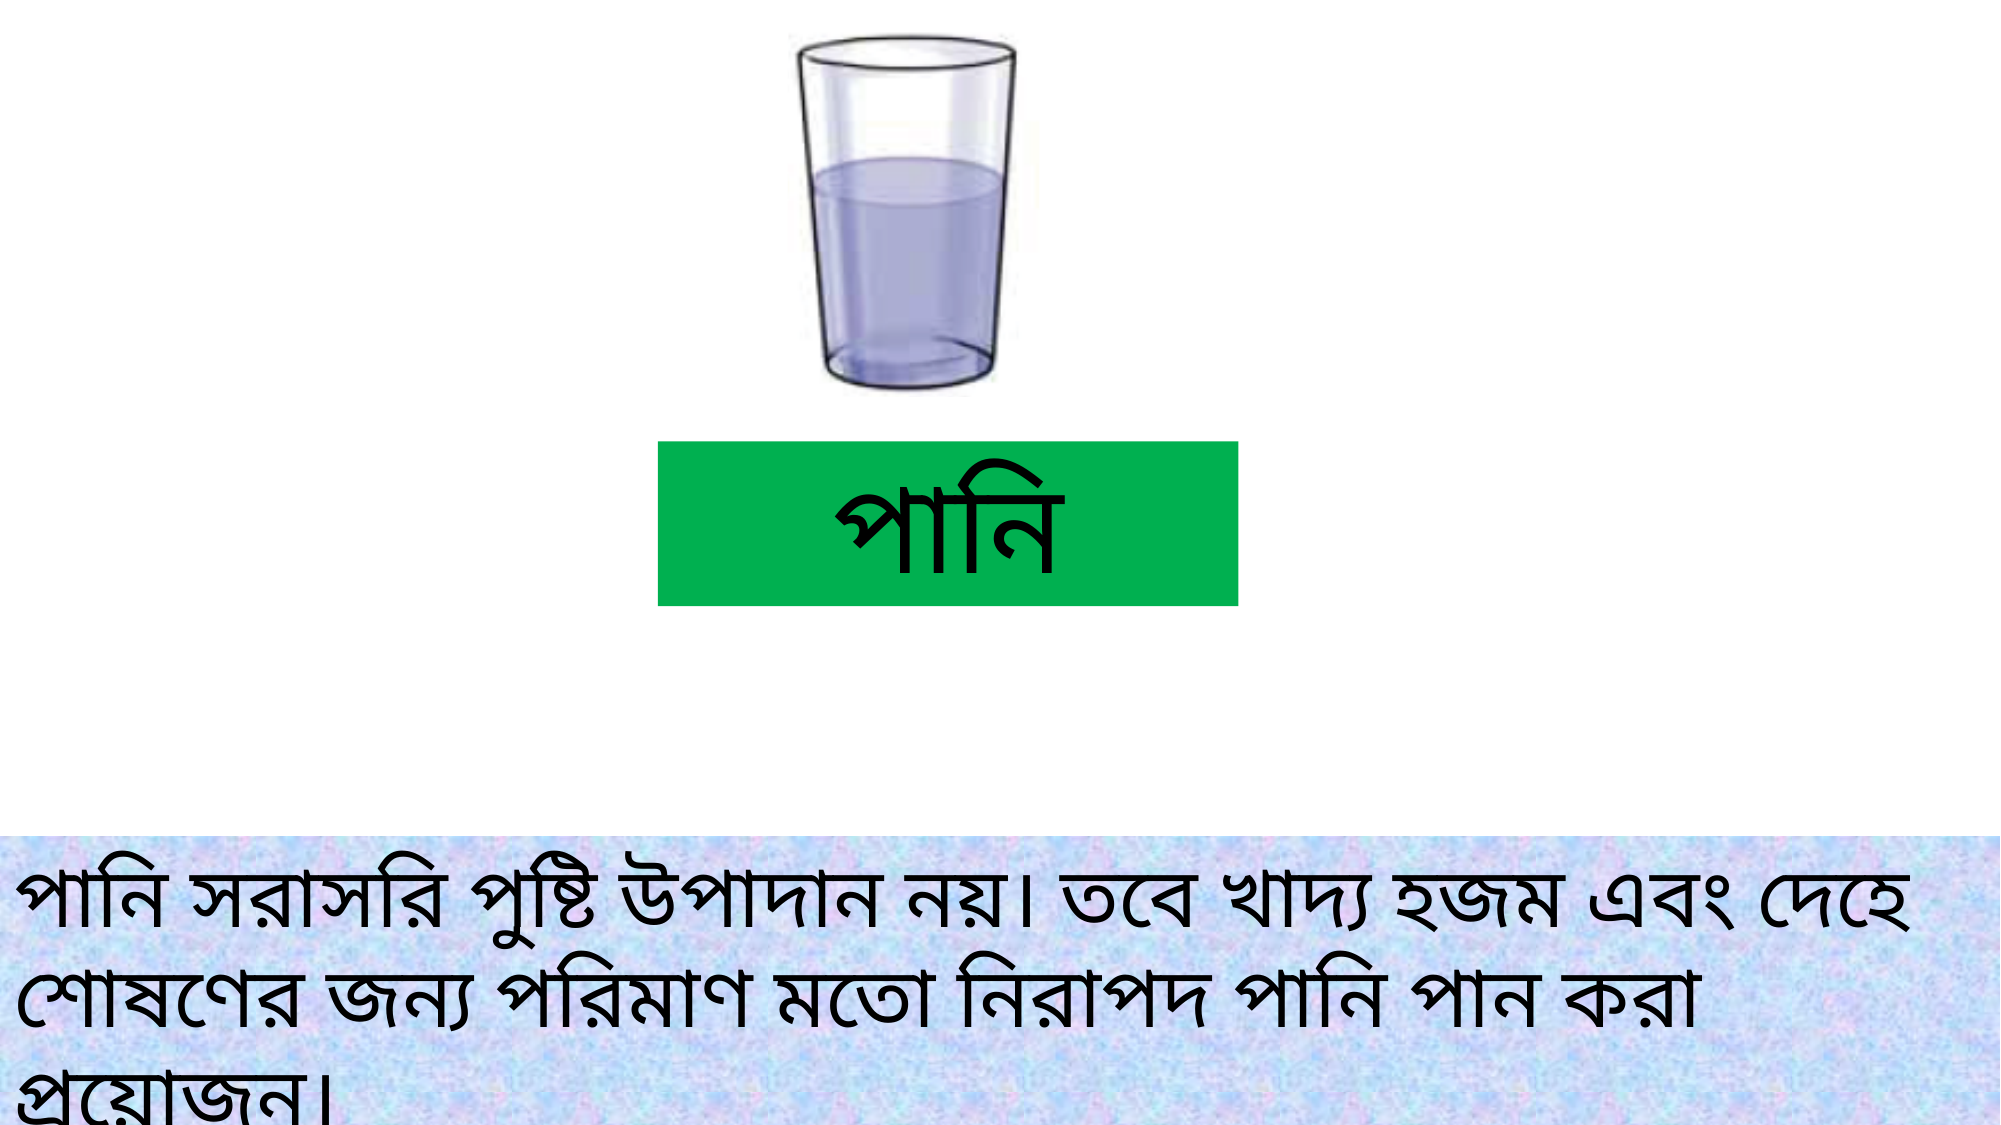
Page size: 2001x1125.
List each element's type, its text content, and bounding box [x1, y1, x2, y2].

text_box পানি সরাসরি পুষ্টি উপাদান নয়। তবে খাদ্য হজম এবং দেহে শোষণের জন্য পরিমাণ মতো নিরাপদ পানি পান করা প্রয়োজন। [0, 836, 2000, 1125]
text_box পানি [657, 441, 1239, 607]
picture [787, 28, 1040, 397]
